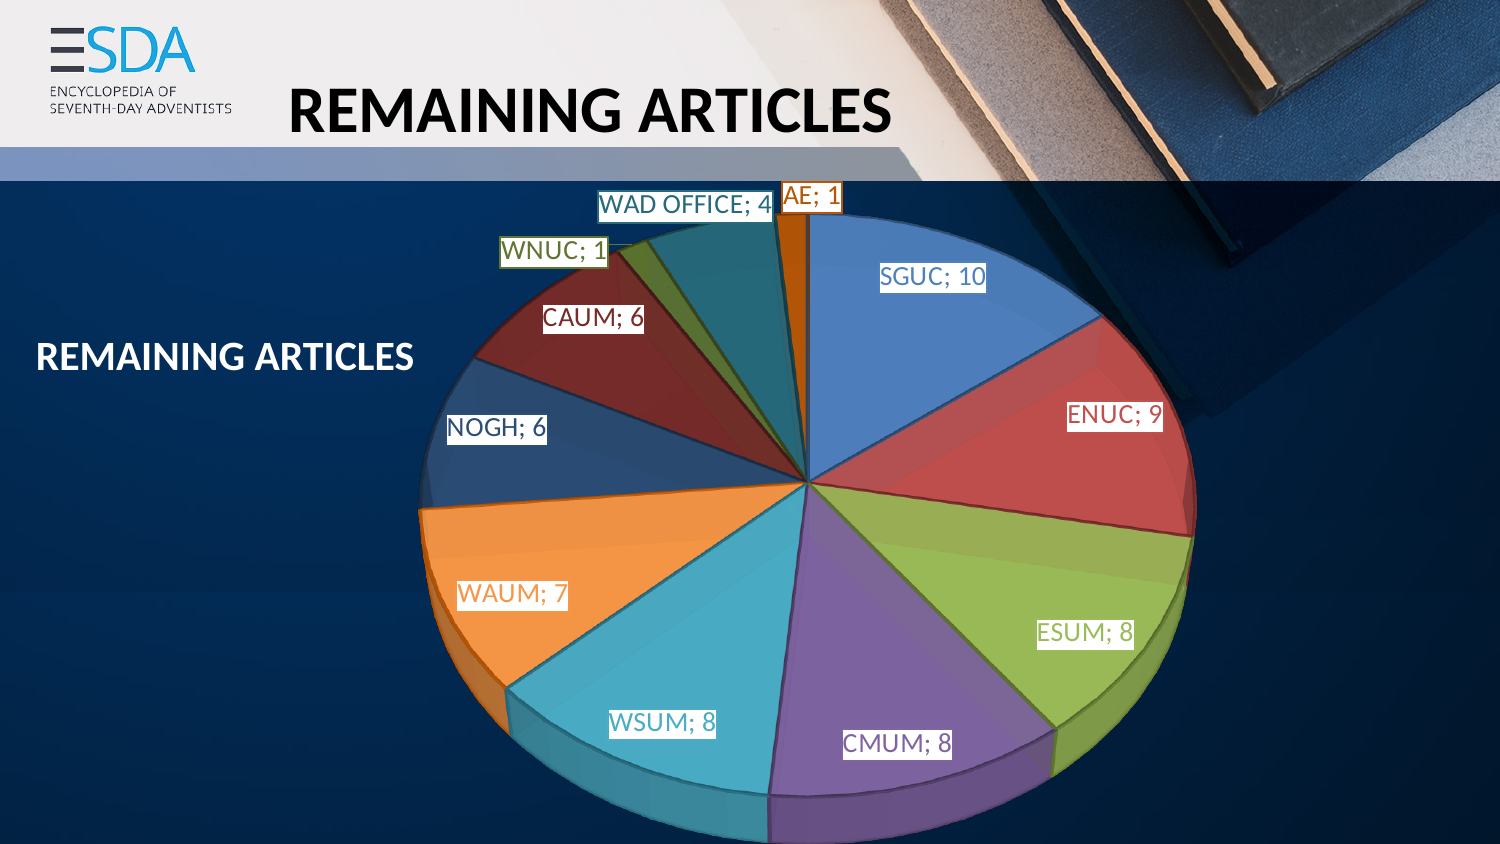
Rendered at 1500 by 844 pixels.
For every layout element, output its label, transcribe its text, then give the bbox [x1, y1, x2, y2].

picture [0, 0, 1500, 146]
chart [0, 146, 1500, 844]
text_box REMAINING ARTICLES [274, 58, 926, 144]
